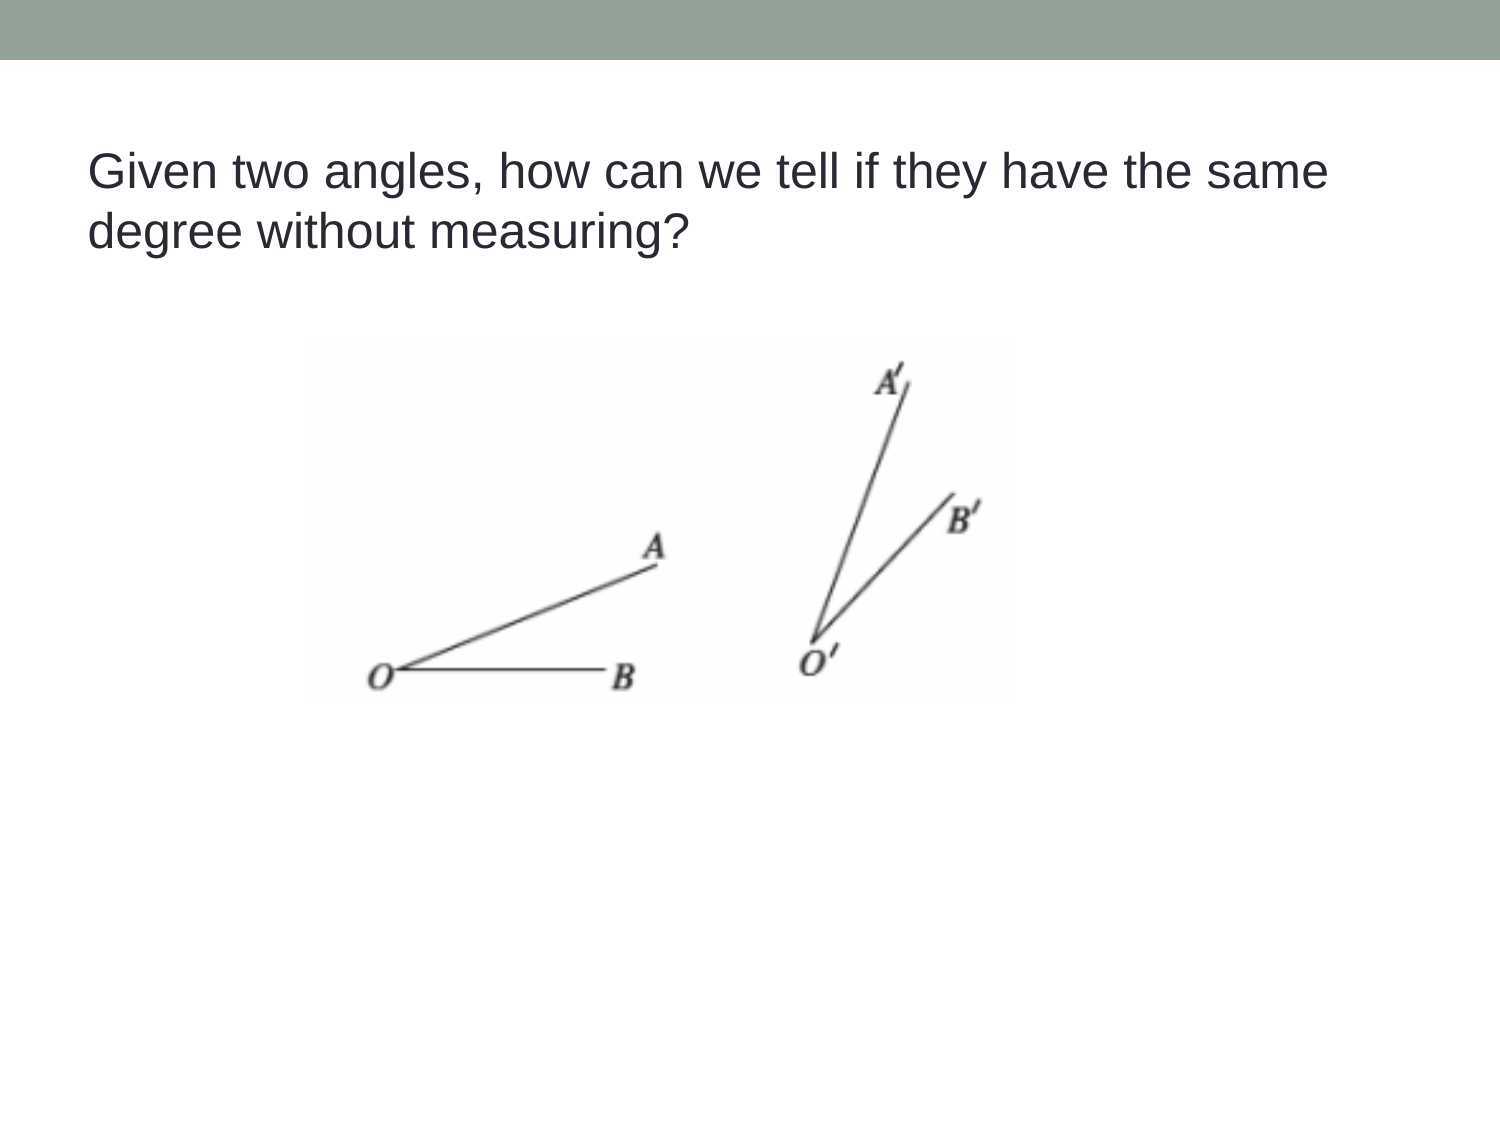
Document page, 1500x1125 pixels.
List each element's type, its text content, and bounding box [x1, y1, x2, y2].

picture [306, 318, 1011, 712]
text_box Given two angles, how can we tell if they have the same degree without measuring? [72, 130, 1445, 266]
